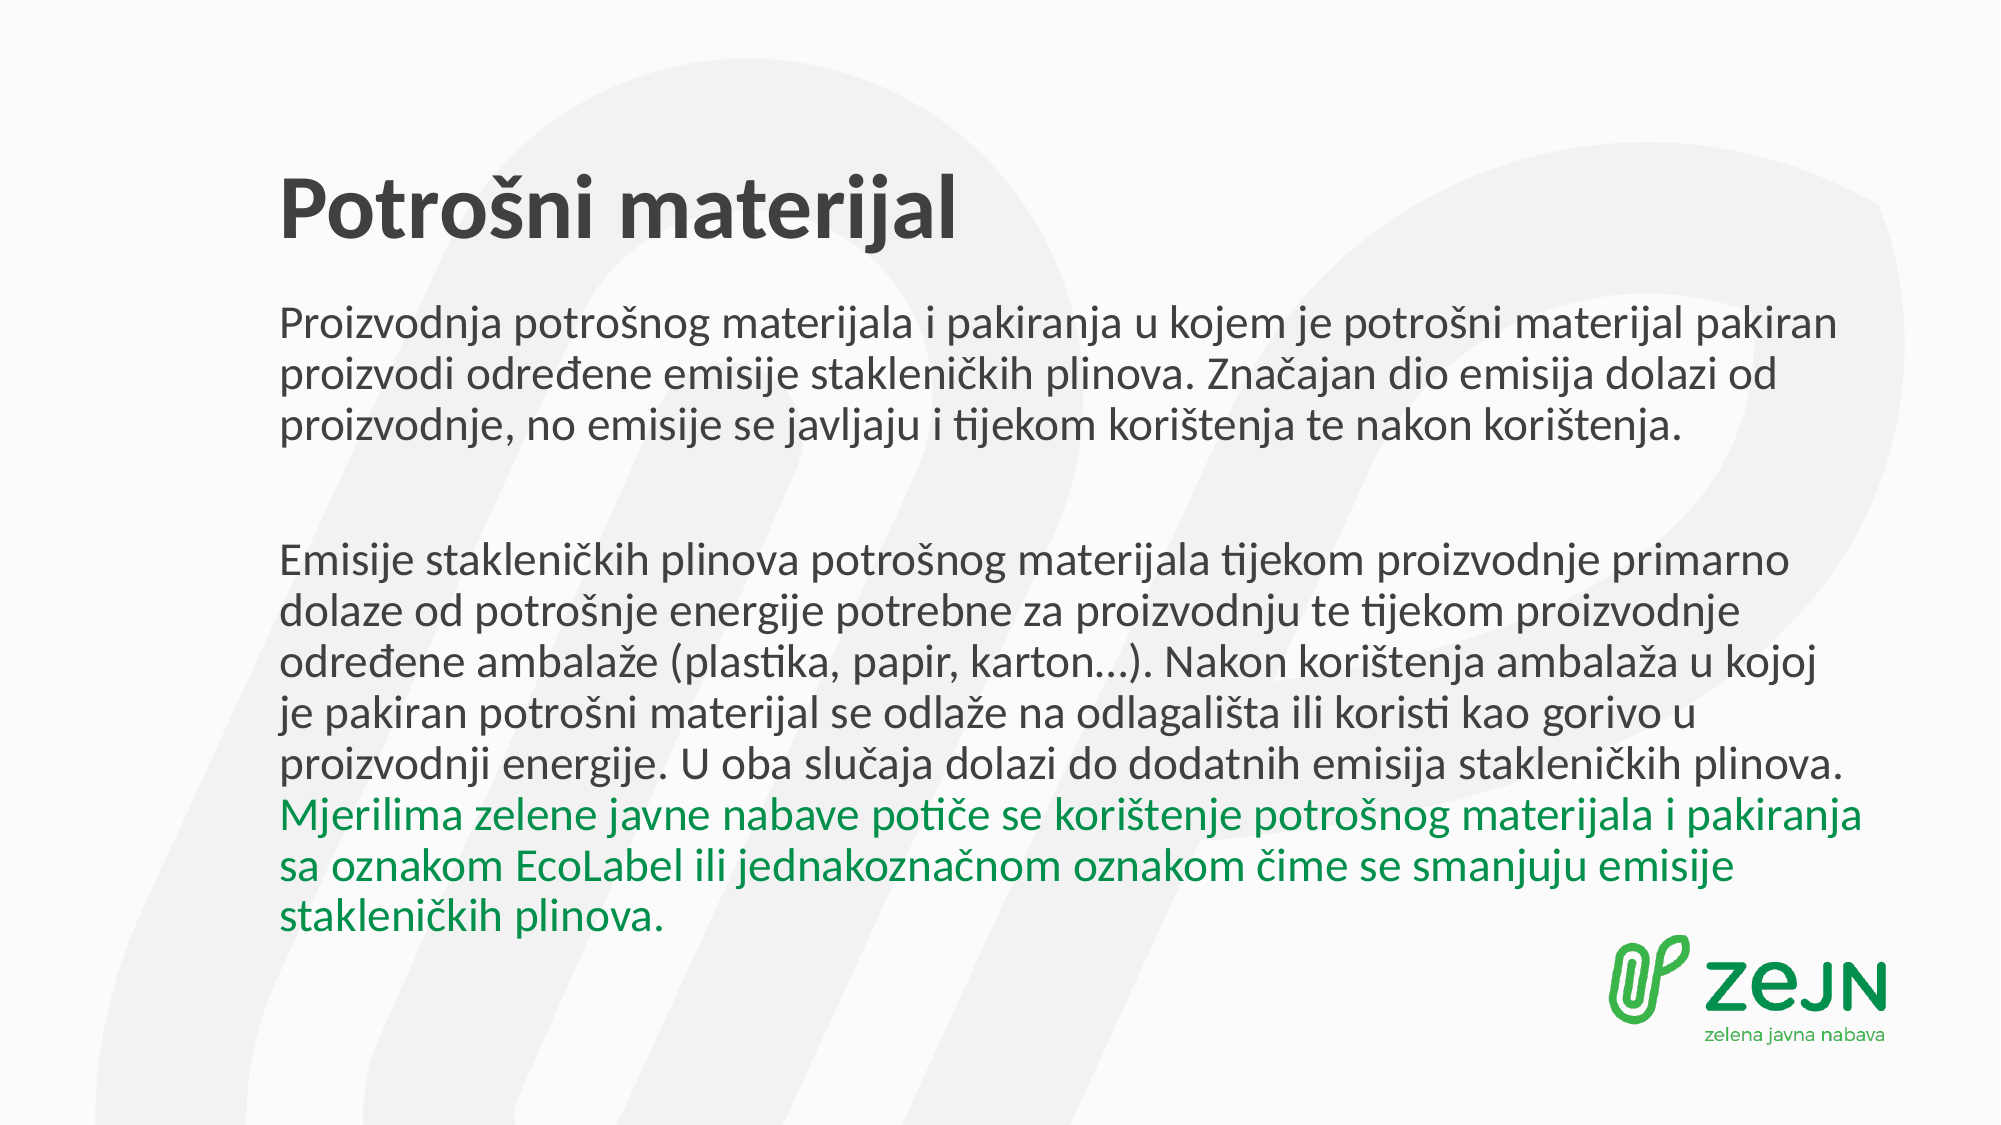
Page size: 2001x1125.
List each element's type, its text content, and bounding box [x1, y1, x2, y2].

title Potrošni materijal [264, 127, 1829, 290]
list Proizvodnja potrošnog materijala i pakiranja u kojem je potrošni materijal pakiran proizvodi određene emisije stakleničkih plinova. Značajan dio emisija dolazi od proizvodnje, no emisije se javljaju i tijekom korištenja te nakon korištenja. Emisije stakleničkih plinova potrošnog materijala tijekom proizvodnje primarno dolaze od potrošnje energije potrebne za proizvodnju te tijekom proizvodnje određene ambalaže (plastika, papir, karton…). Nakon korištenja ambalaža u kojoj je pakiran potrošni materijal se odlaže na odlagališta ili koristi kao gorivo u proizvodnji energije. U oba slučaja dolazi do dodatnih emisija stakleničkih plinova. Mjerilima zelene javne nabave potiče se korištenje potrošnog materijala i pakiranja sa oznakom EcoLabel ili jednakoznačnom oznakom čime se smanjuju emisije stakleničkih plinova. [264, 290, 1880, 957]
picture [0, 0, 2000, 1125]
